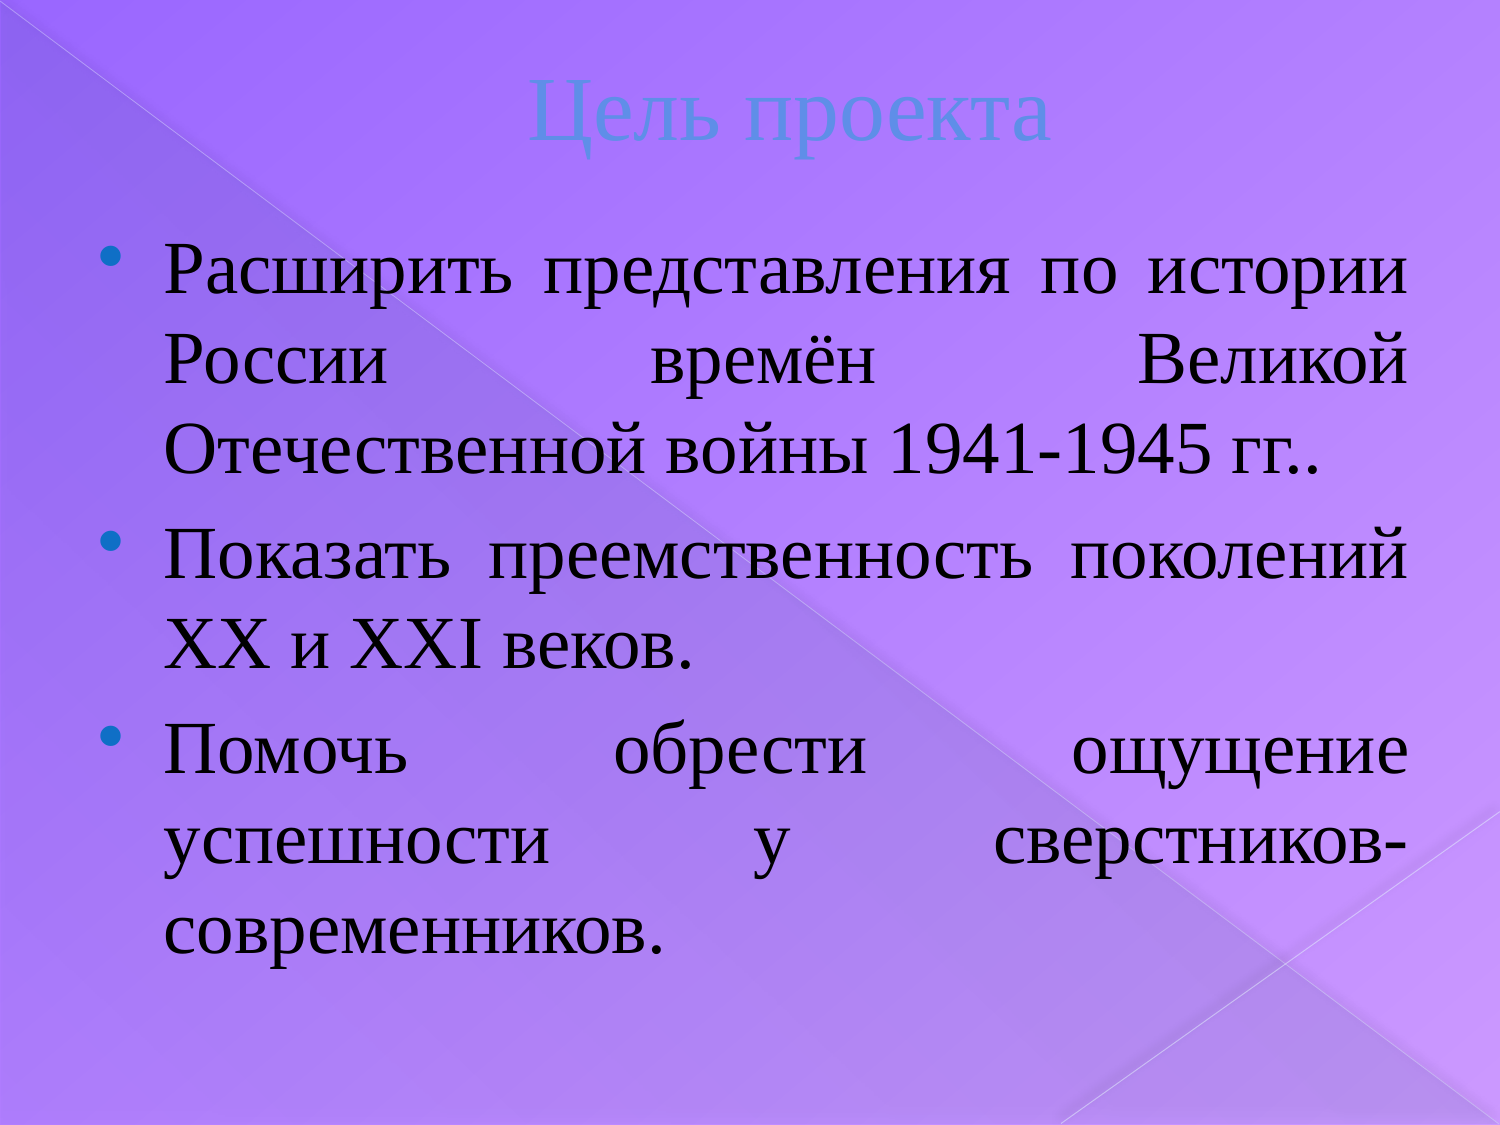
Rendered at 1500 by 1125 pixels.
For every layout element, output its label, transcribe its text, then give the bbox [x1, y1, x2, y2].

title Цель проекта [75, 43, 1425, 164]
list Расширить представления по истории России времён Великой Отечественной войны 1941-1945 гг.. Показать преемственность поколений XX и XXI веков. Помочь обрести ощущение успешности у сверстников-современников. [74, 210, 1426, 1060]
